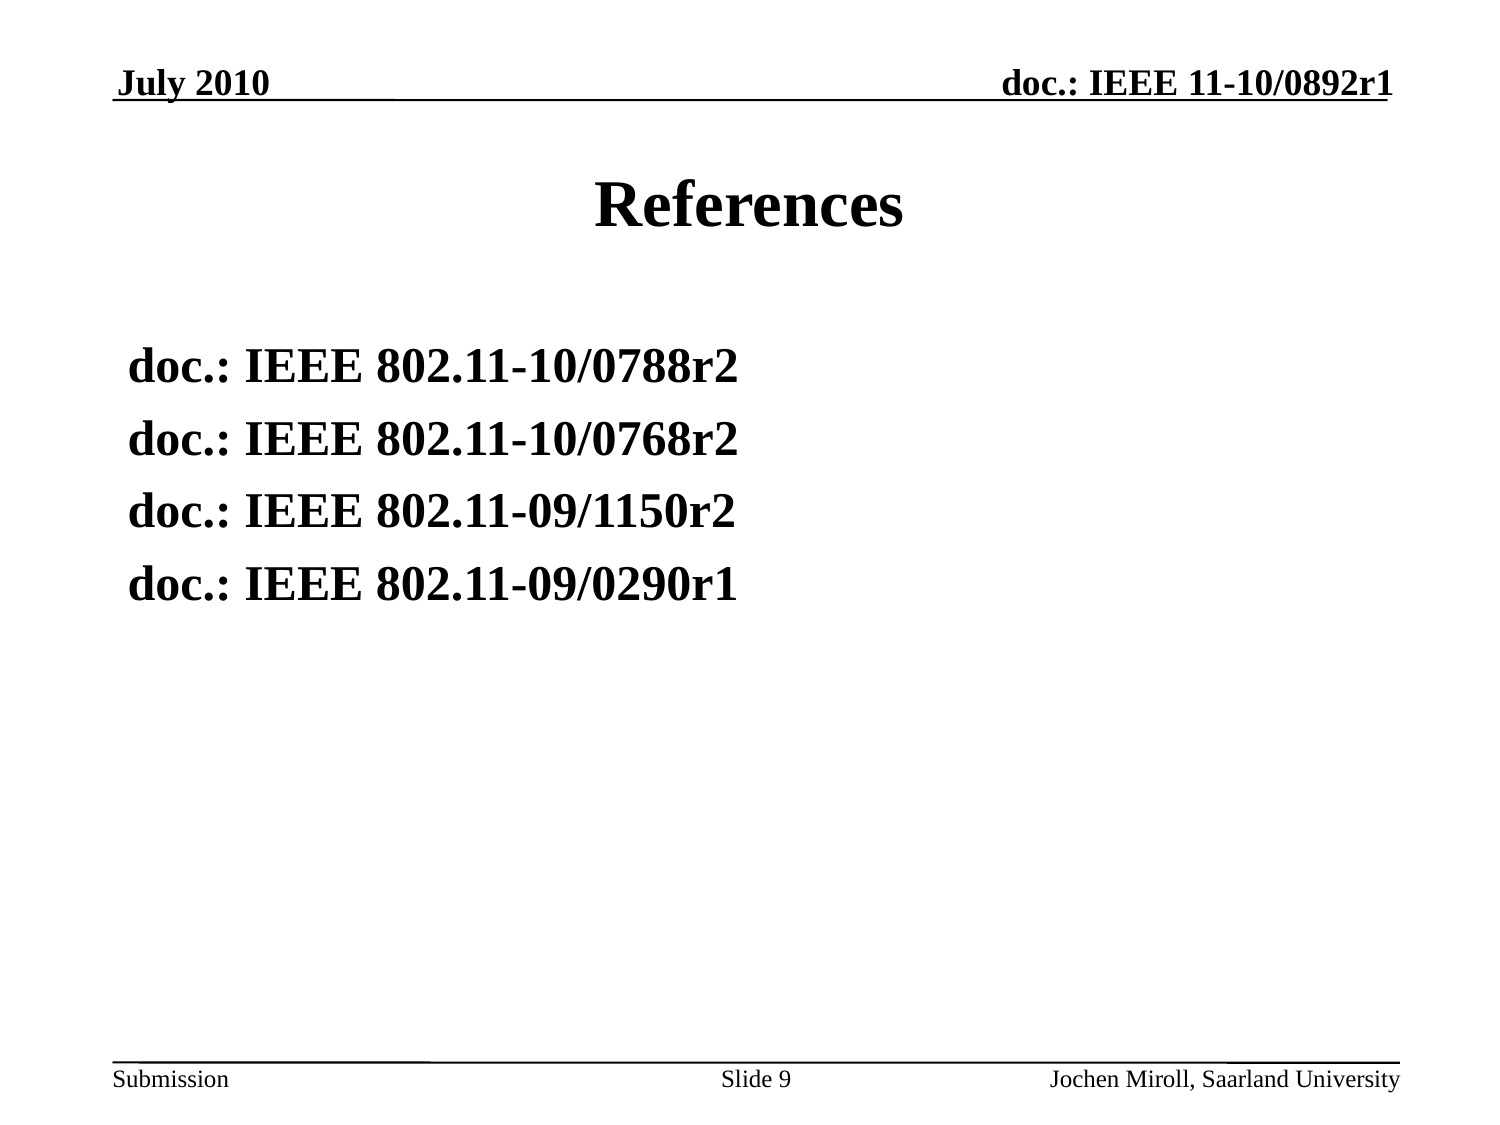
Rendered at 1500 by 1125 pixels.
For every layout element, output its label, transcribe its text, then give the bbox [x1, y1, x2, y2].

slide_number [116, 58, 507, 104]
slide_number Slide 9 [712, 1061, 800, 1123]
title References [112, 112, 1388, 288]
footer Jochen Miroll, Saarland University [1019, 1061, 1402, 1093]
list doc.: IEEE 802.11-10/0788r2 doc.: IEEE 802.11-10/0768r2 doc.: IEEE 802.11-09/1150r2 doc.: IEEE 802.11-09/0290r1 [112, 324, 1388, 1016]
